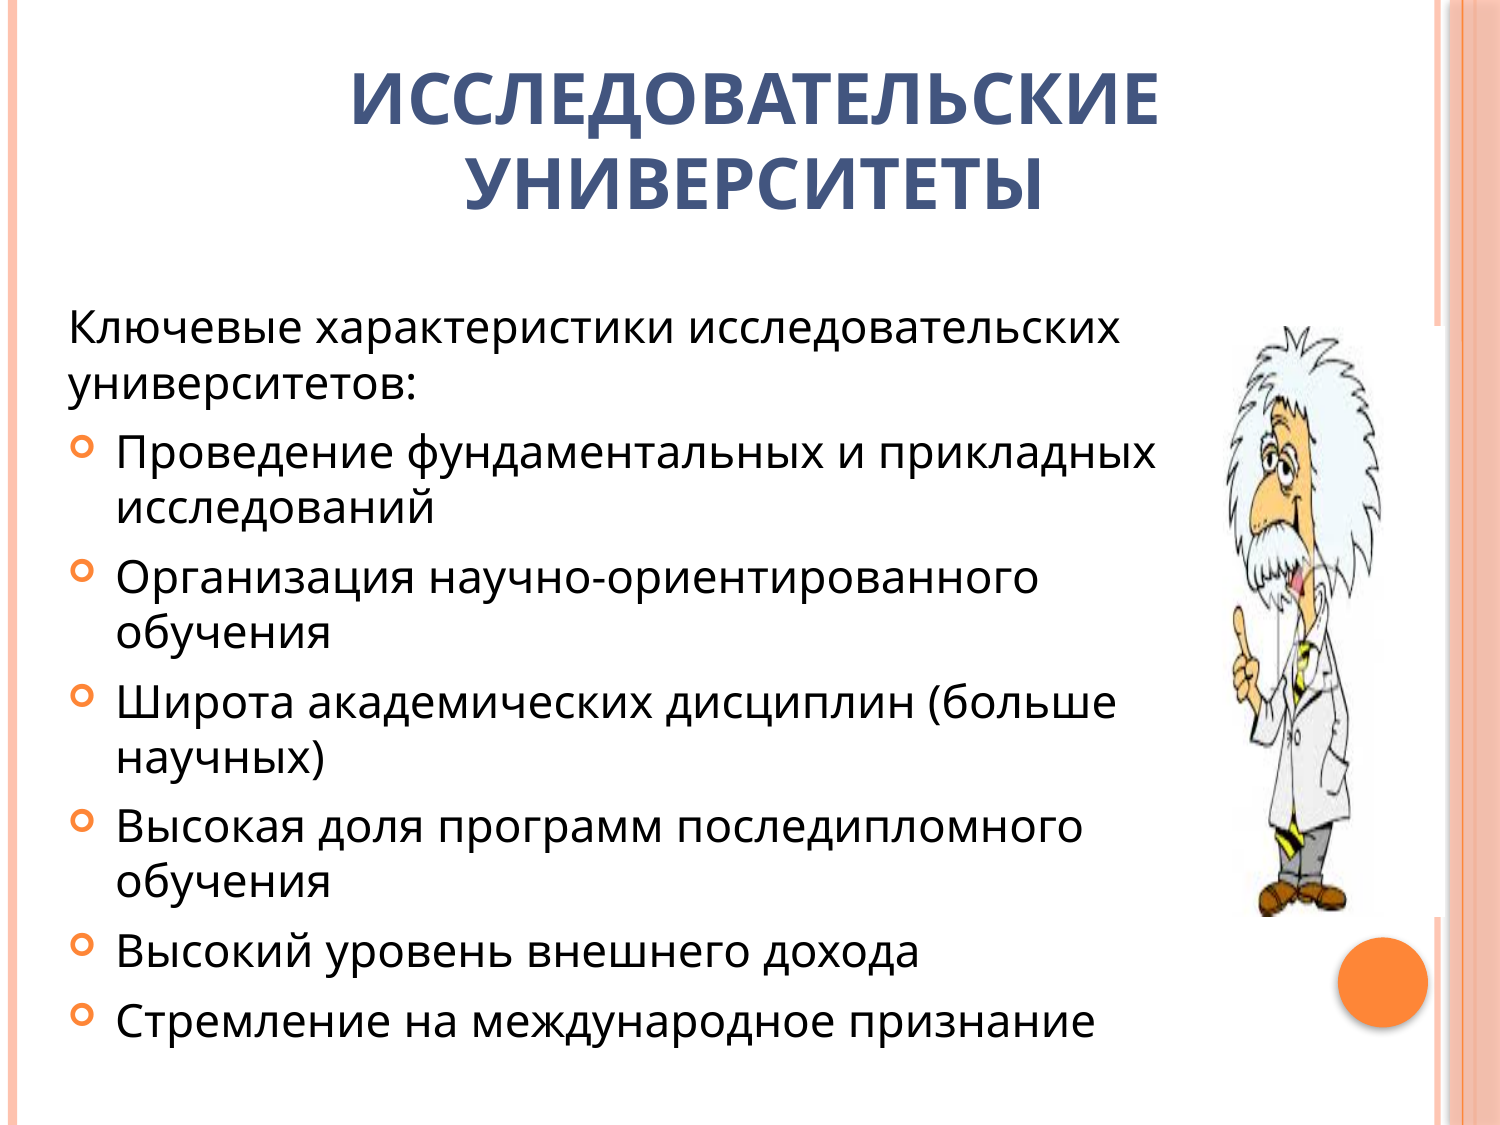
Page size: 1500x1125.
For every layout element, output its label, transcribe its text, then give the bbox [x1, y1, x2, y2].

list Ключевые характеристики исследовательских университетов: Проведение фундаментальных и прикладных исследований Организация научно-ориентированного обучения Широта академических дисциплин (больше научных) Высокая доля программ последипломного обучения Высокий уровень внешнего дохода Стремление на международное признание [53, 290, 1223, 1059]
picture [1162, 325, 1445, 918]
title Исследовательские университеты [75, 45, 1436, 232]
